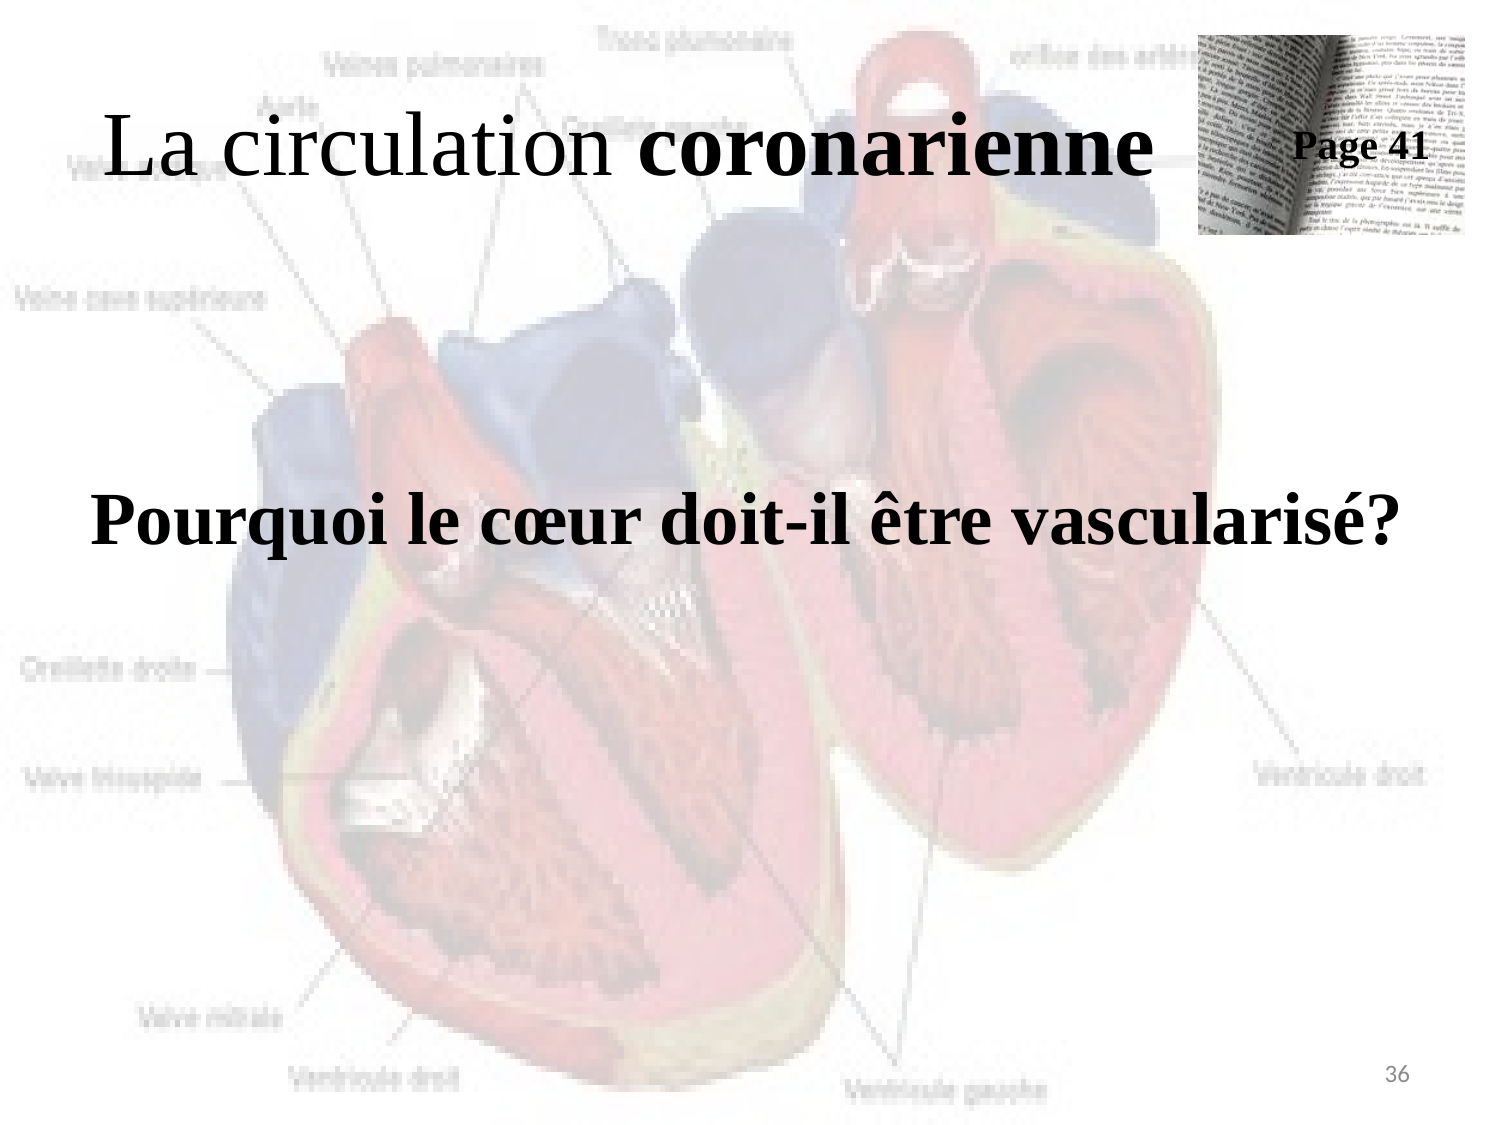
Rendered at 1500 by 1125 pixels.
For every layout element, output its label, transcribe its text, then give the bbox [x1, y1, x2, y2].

list Pourquoi le cœur doit-il être vascularisé? [75, 461, 1425, 563]
slide_number 36 [1074, 1042, 1425, 1103]
title La circulation coronarienne [75, 45, 1184, 233]
text_box Page 41 [1470, 110, 1477, 175]
picture [1198, 34, 1466, 235]
